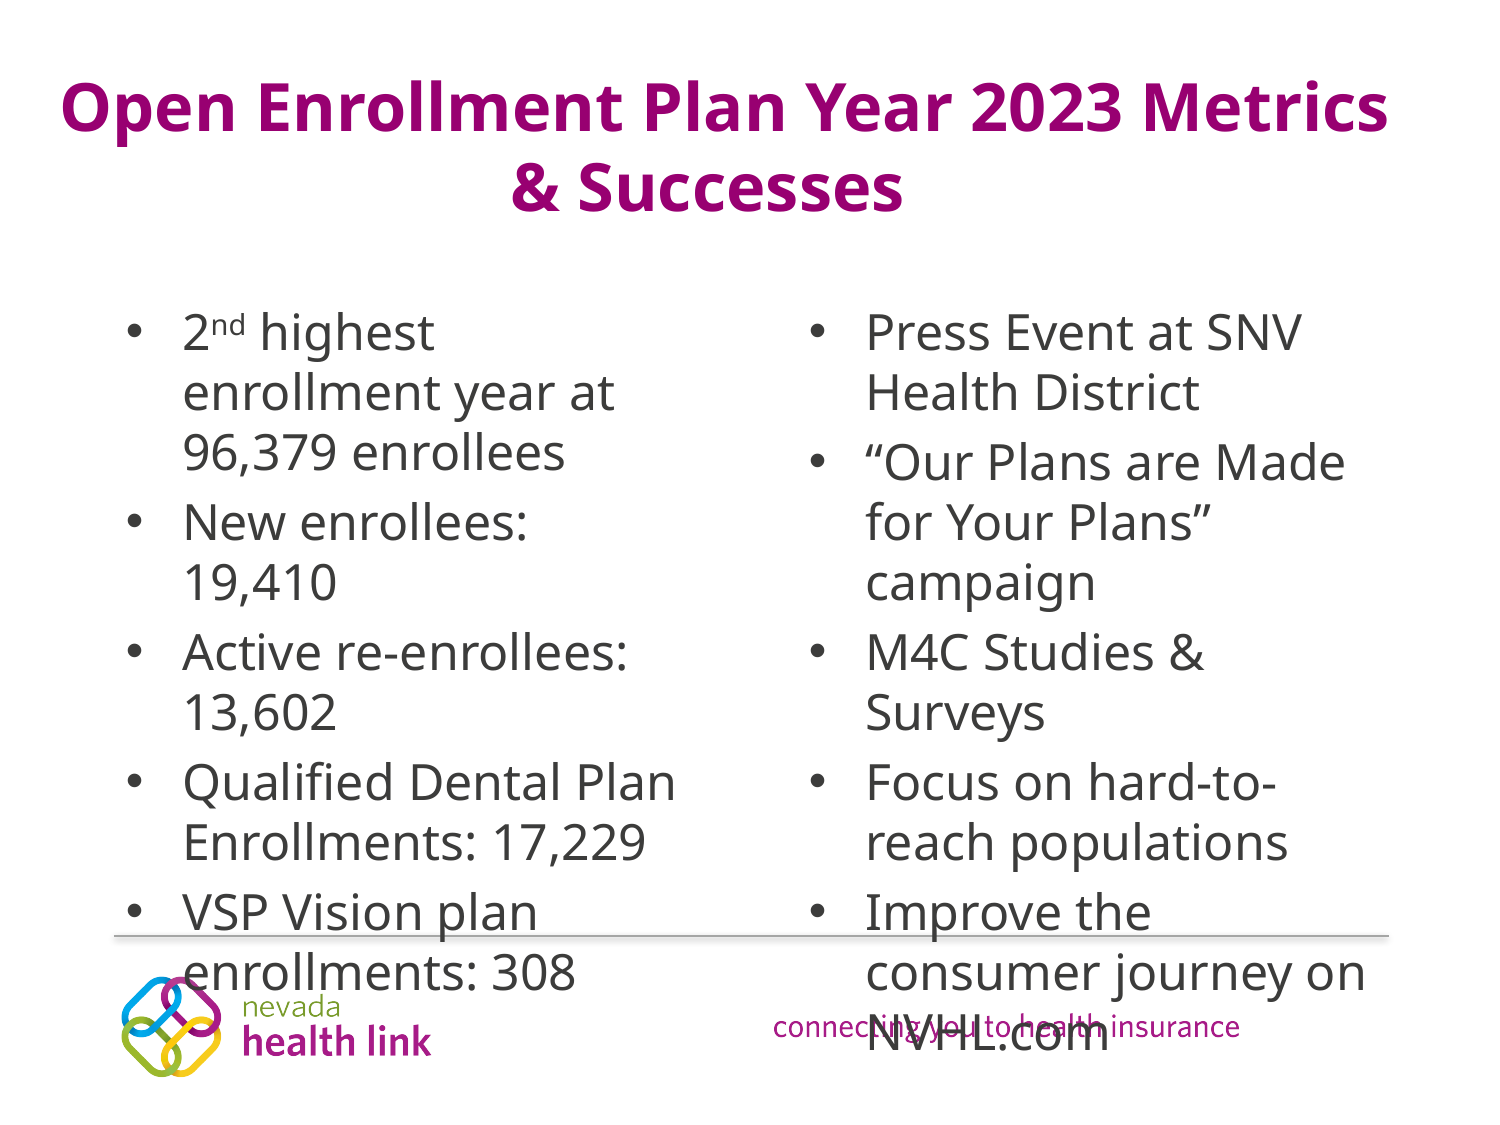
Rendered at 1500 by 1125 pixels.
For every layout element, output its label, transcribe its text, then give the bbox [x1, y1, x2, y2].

picture [113, 968, 440, 1086]
picture [774, 1013, 1239, 1043]
title Open Enrollment Plan Year 2023 Metrics & Successes [37, 57, 1413, 213]
list Press Event at SNV Health District “Our Plans are Made for Your Plans” campaign M4C Studies & Surveys Focus on hard-to-reach populations Improve the consumer journey on NVHL.com [794, 292, 1389, 913]
list 2nd highest enrollment year at 96,379 enrollees New enrollees: 19,410 Active re-enrollees: 13,602 Qualified Dental Plan Enrollments: 17,229 VSP Vision plan enrollments: 308 [111, 292, 706, 913]
